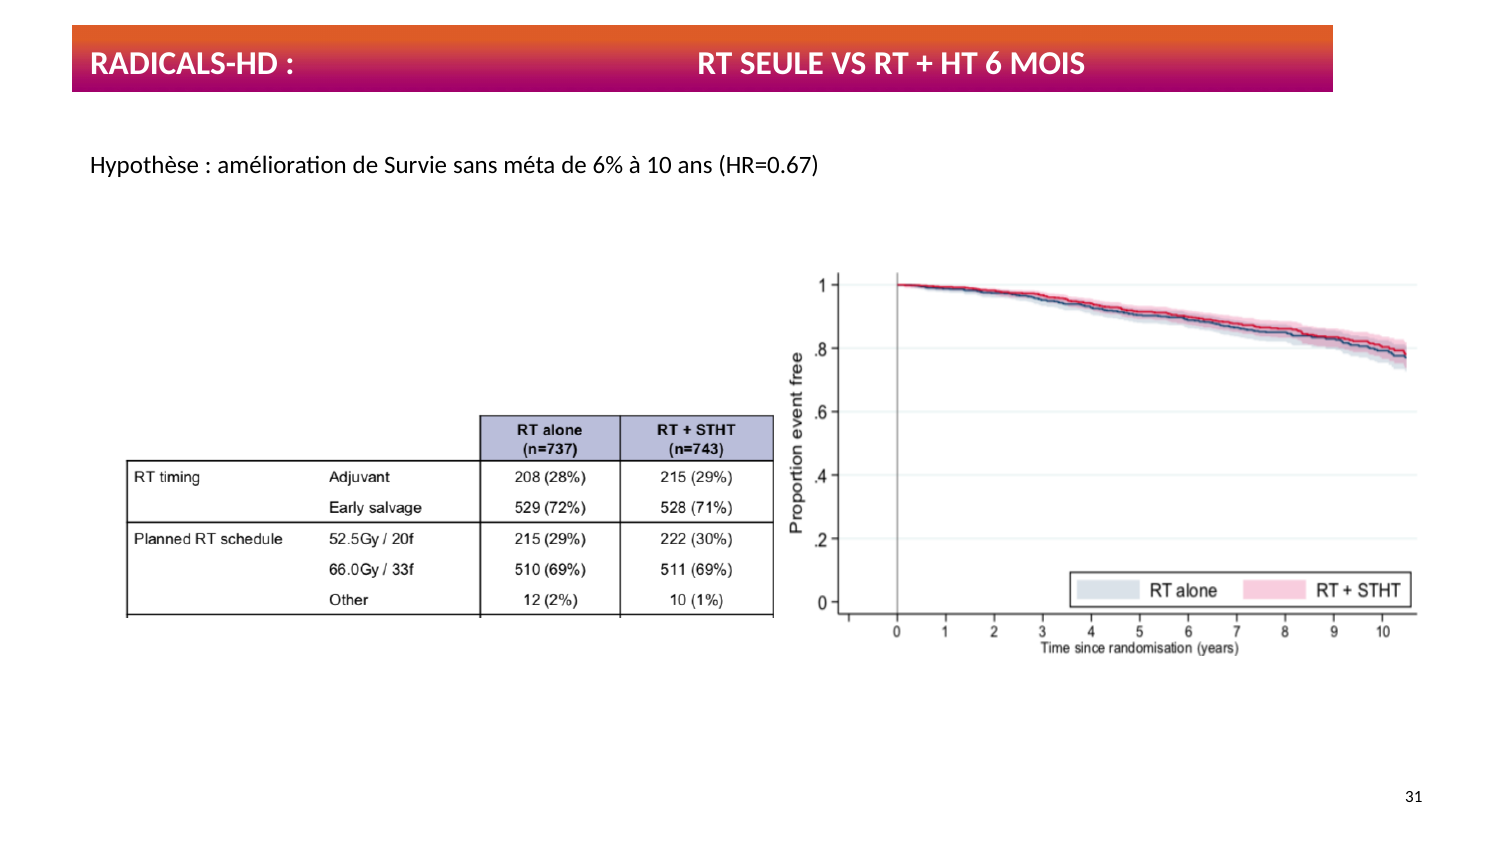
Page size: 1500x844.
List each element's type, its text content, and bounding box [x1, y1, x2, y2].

list Hypothèse : amélioration de Survie sans méta de 6% à 10 ans (HR=0.67) [75, 141, 1425, 754]
title RADICALS-HD : RT seule vs RT + HT 6 mois [75, 33, 1425, 124]
picture [776, 262, 1424, 656]
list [119, 297, 771, 618]
picture [72, 25, 1333, 92]
